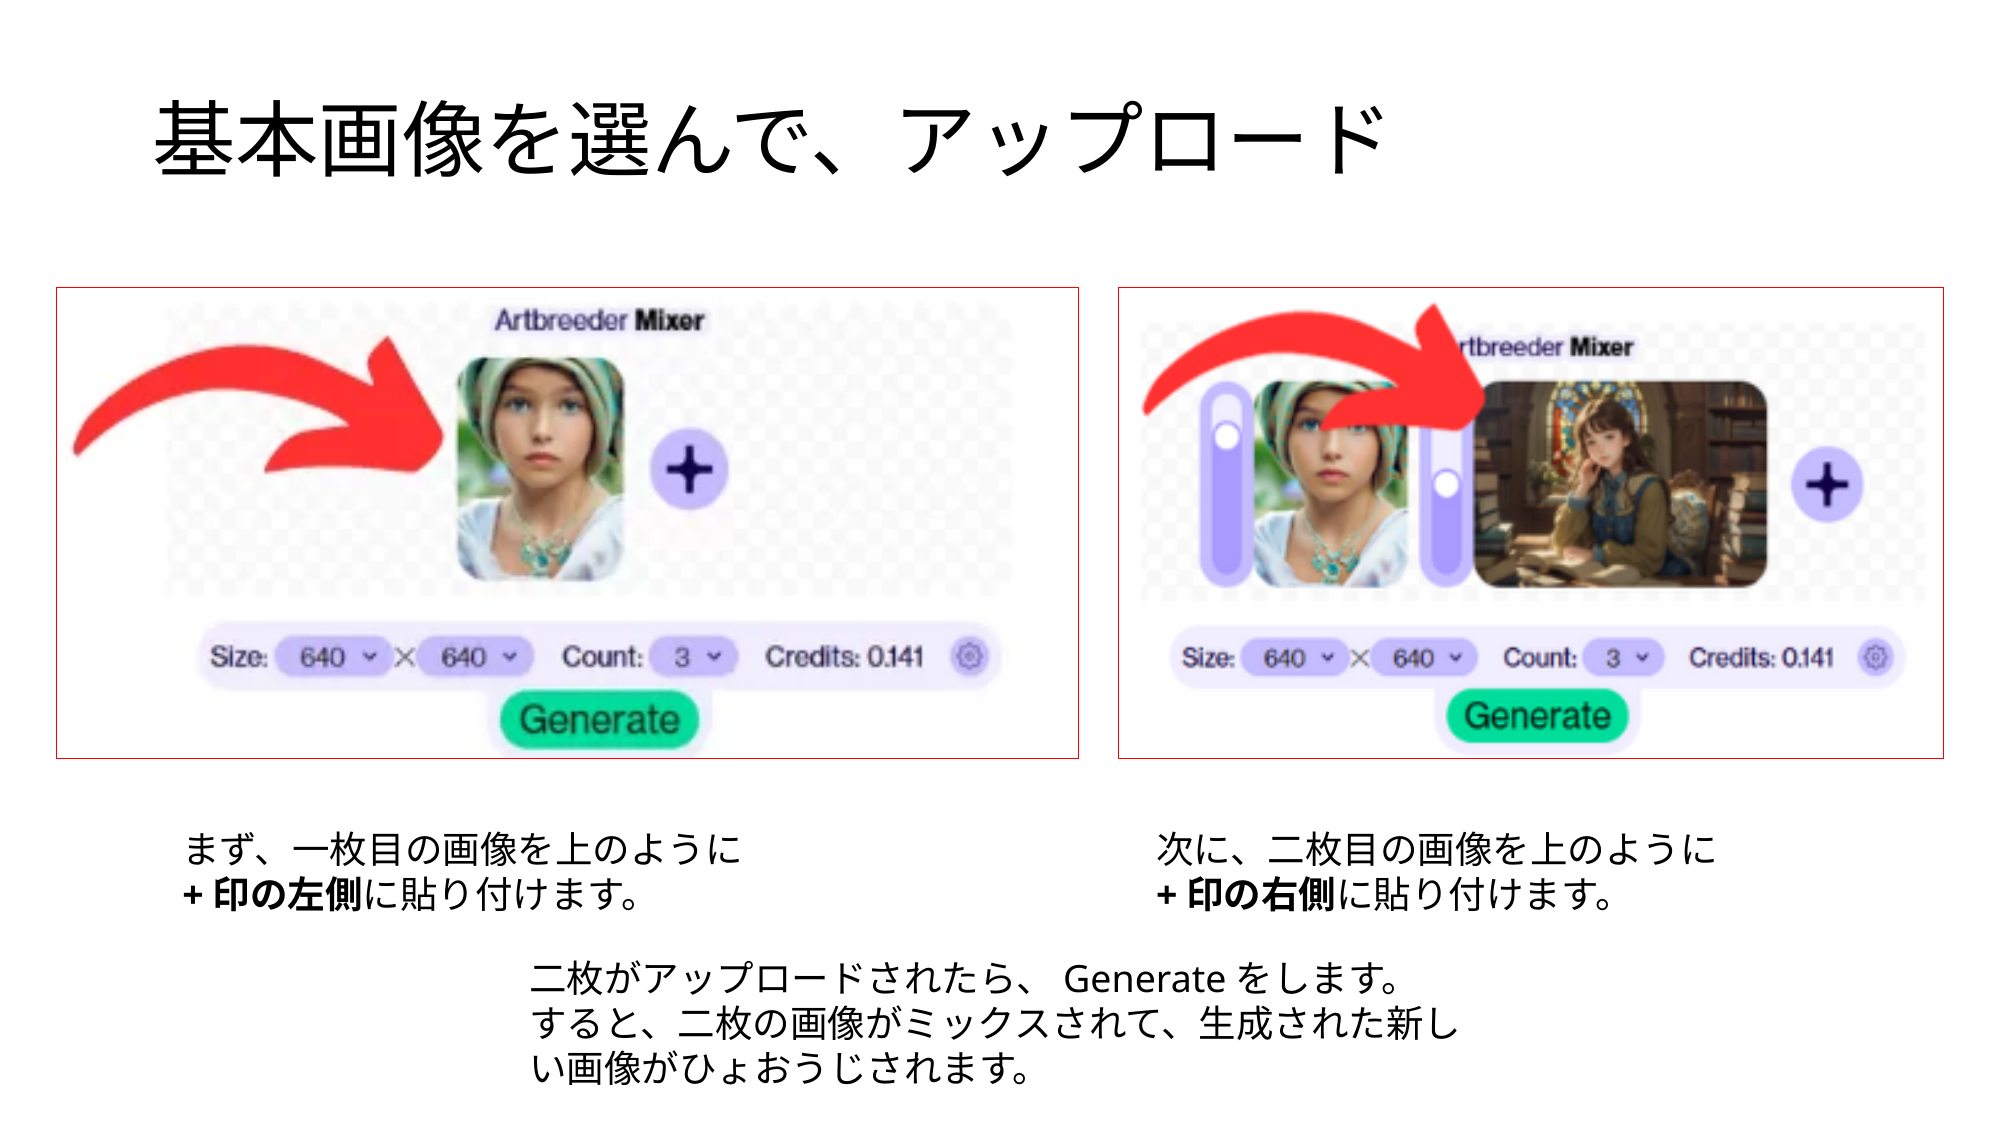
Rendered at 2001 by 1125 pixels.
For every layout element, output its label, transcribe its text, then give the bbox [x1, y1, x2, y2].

text_box 二枚がアップロードされたら、Generateをします。 すると、二枚の画像がミックスされて、生成された新しい画像がひょおうじされます。 [514, 947, 1486, 1098]
text_box まず、一枚目の画像を上のように +印の左側に貼り付けます。 [167, 818, 814, 924]
picture [1118, 287, 1945, 759]
text_box 次に、二枚目の画像を上のように +印の右側に貼り付けます。 [1141, 818, 1788, 924]
picture [55, 287, 1080, 759]
title 基本画像を選んで、アップロード [137, 59, 1863, 228]
